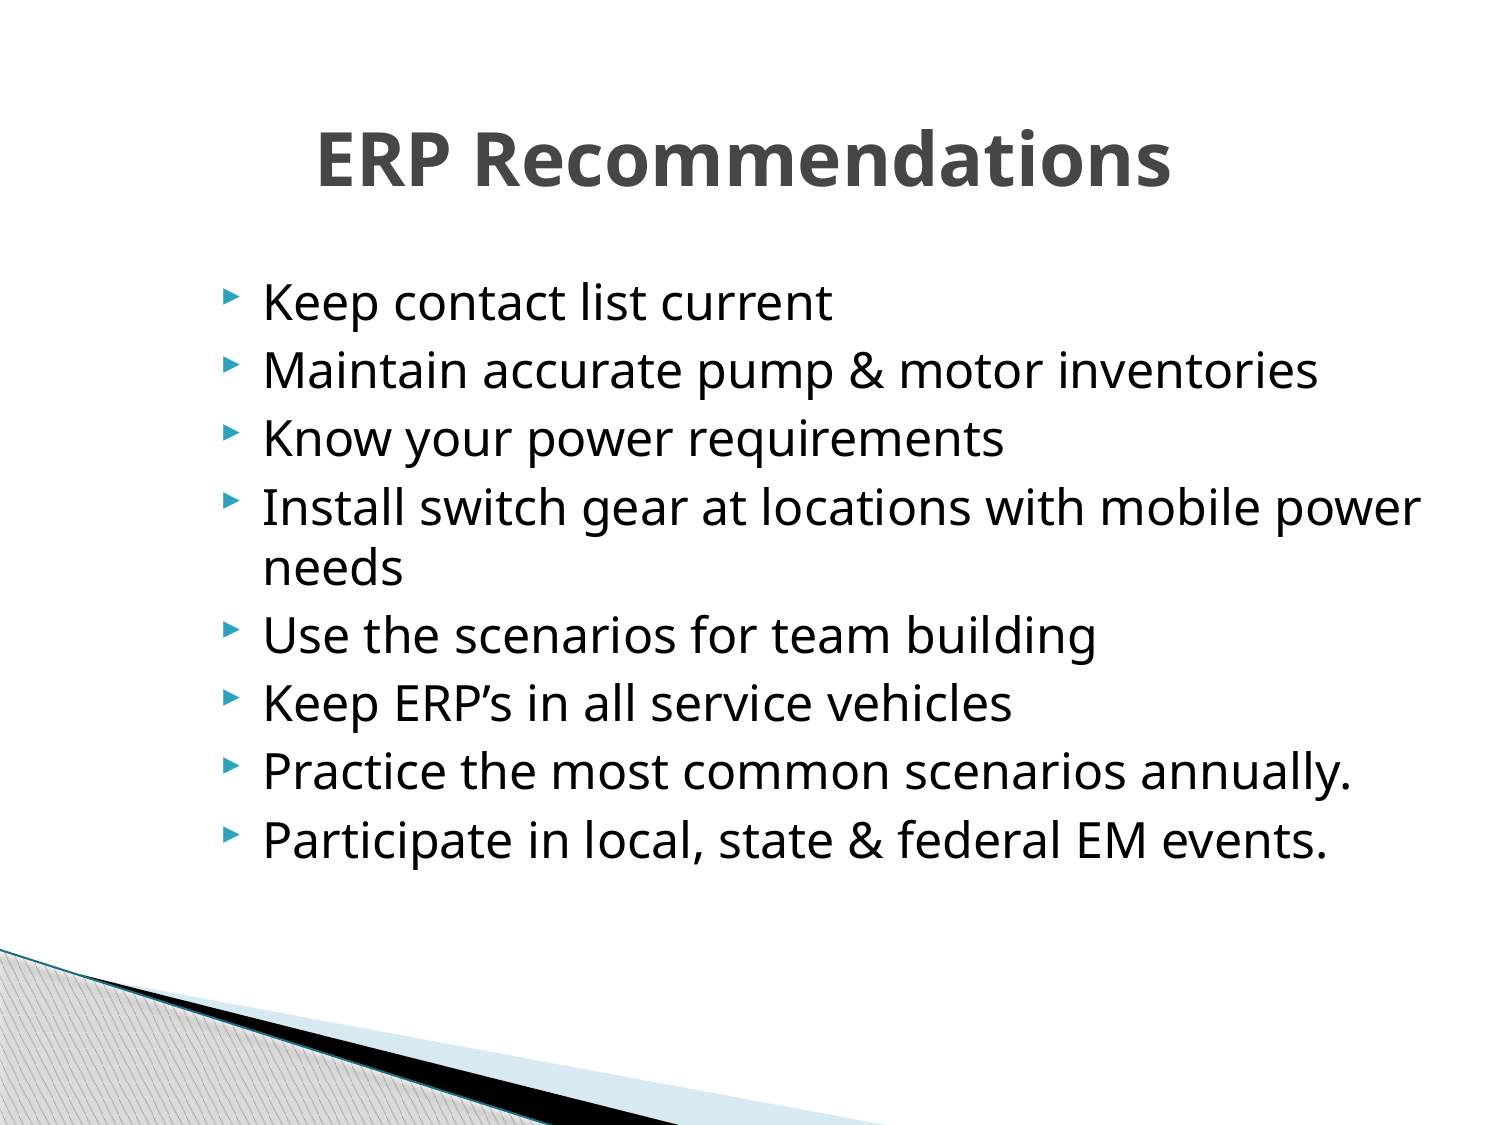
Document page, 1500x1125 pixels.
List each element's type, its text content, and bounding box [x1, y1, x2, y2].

title ERP Recommendations [24, 87, 1463, 225]
list Keep contact list current Maintain accurate pump & motor inventories Know your power requirements Install switch gear at locations with mobile power needs Use the scenarios for team building Keep ERP’s in all service vehicles Practice the most common scenarios annually. Participate in local, state & federal EM events. [187, 262, 1451, 1001]
